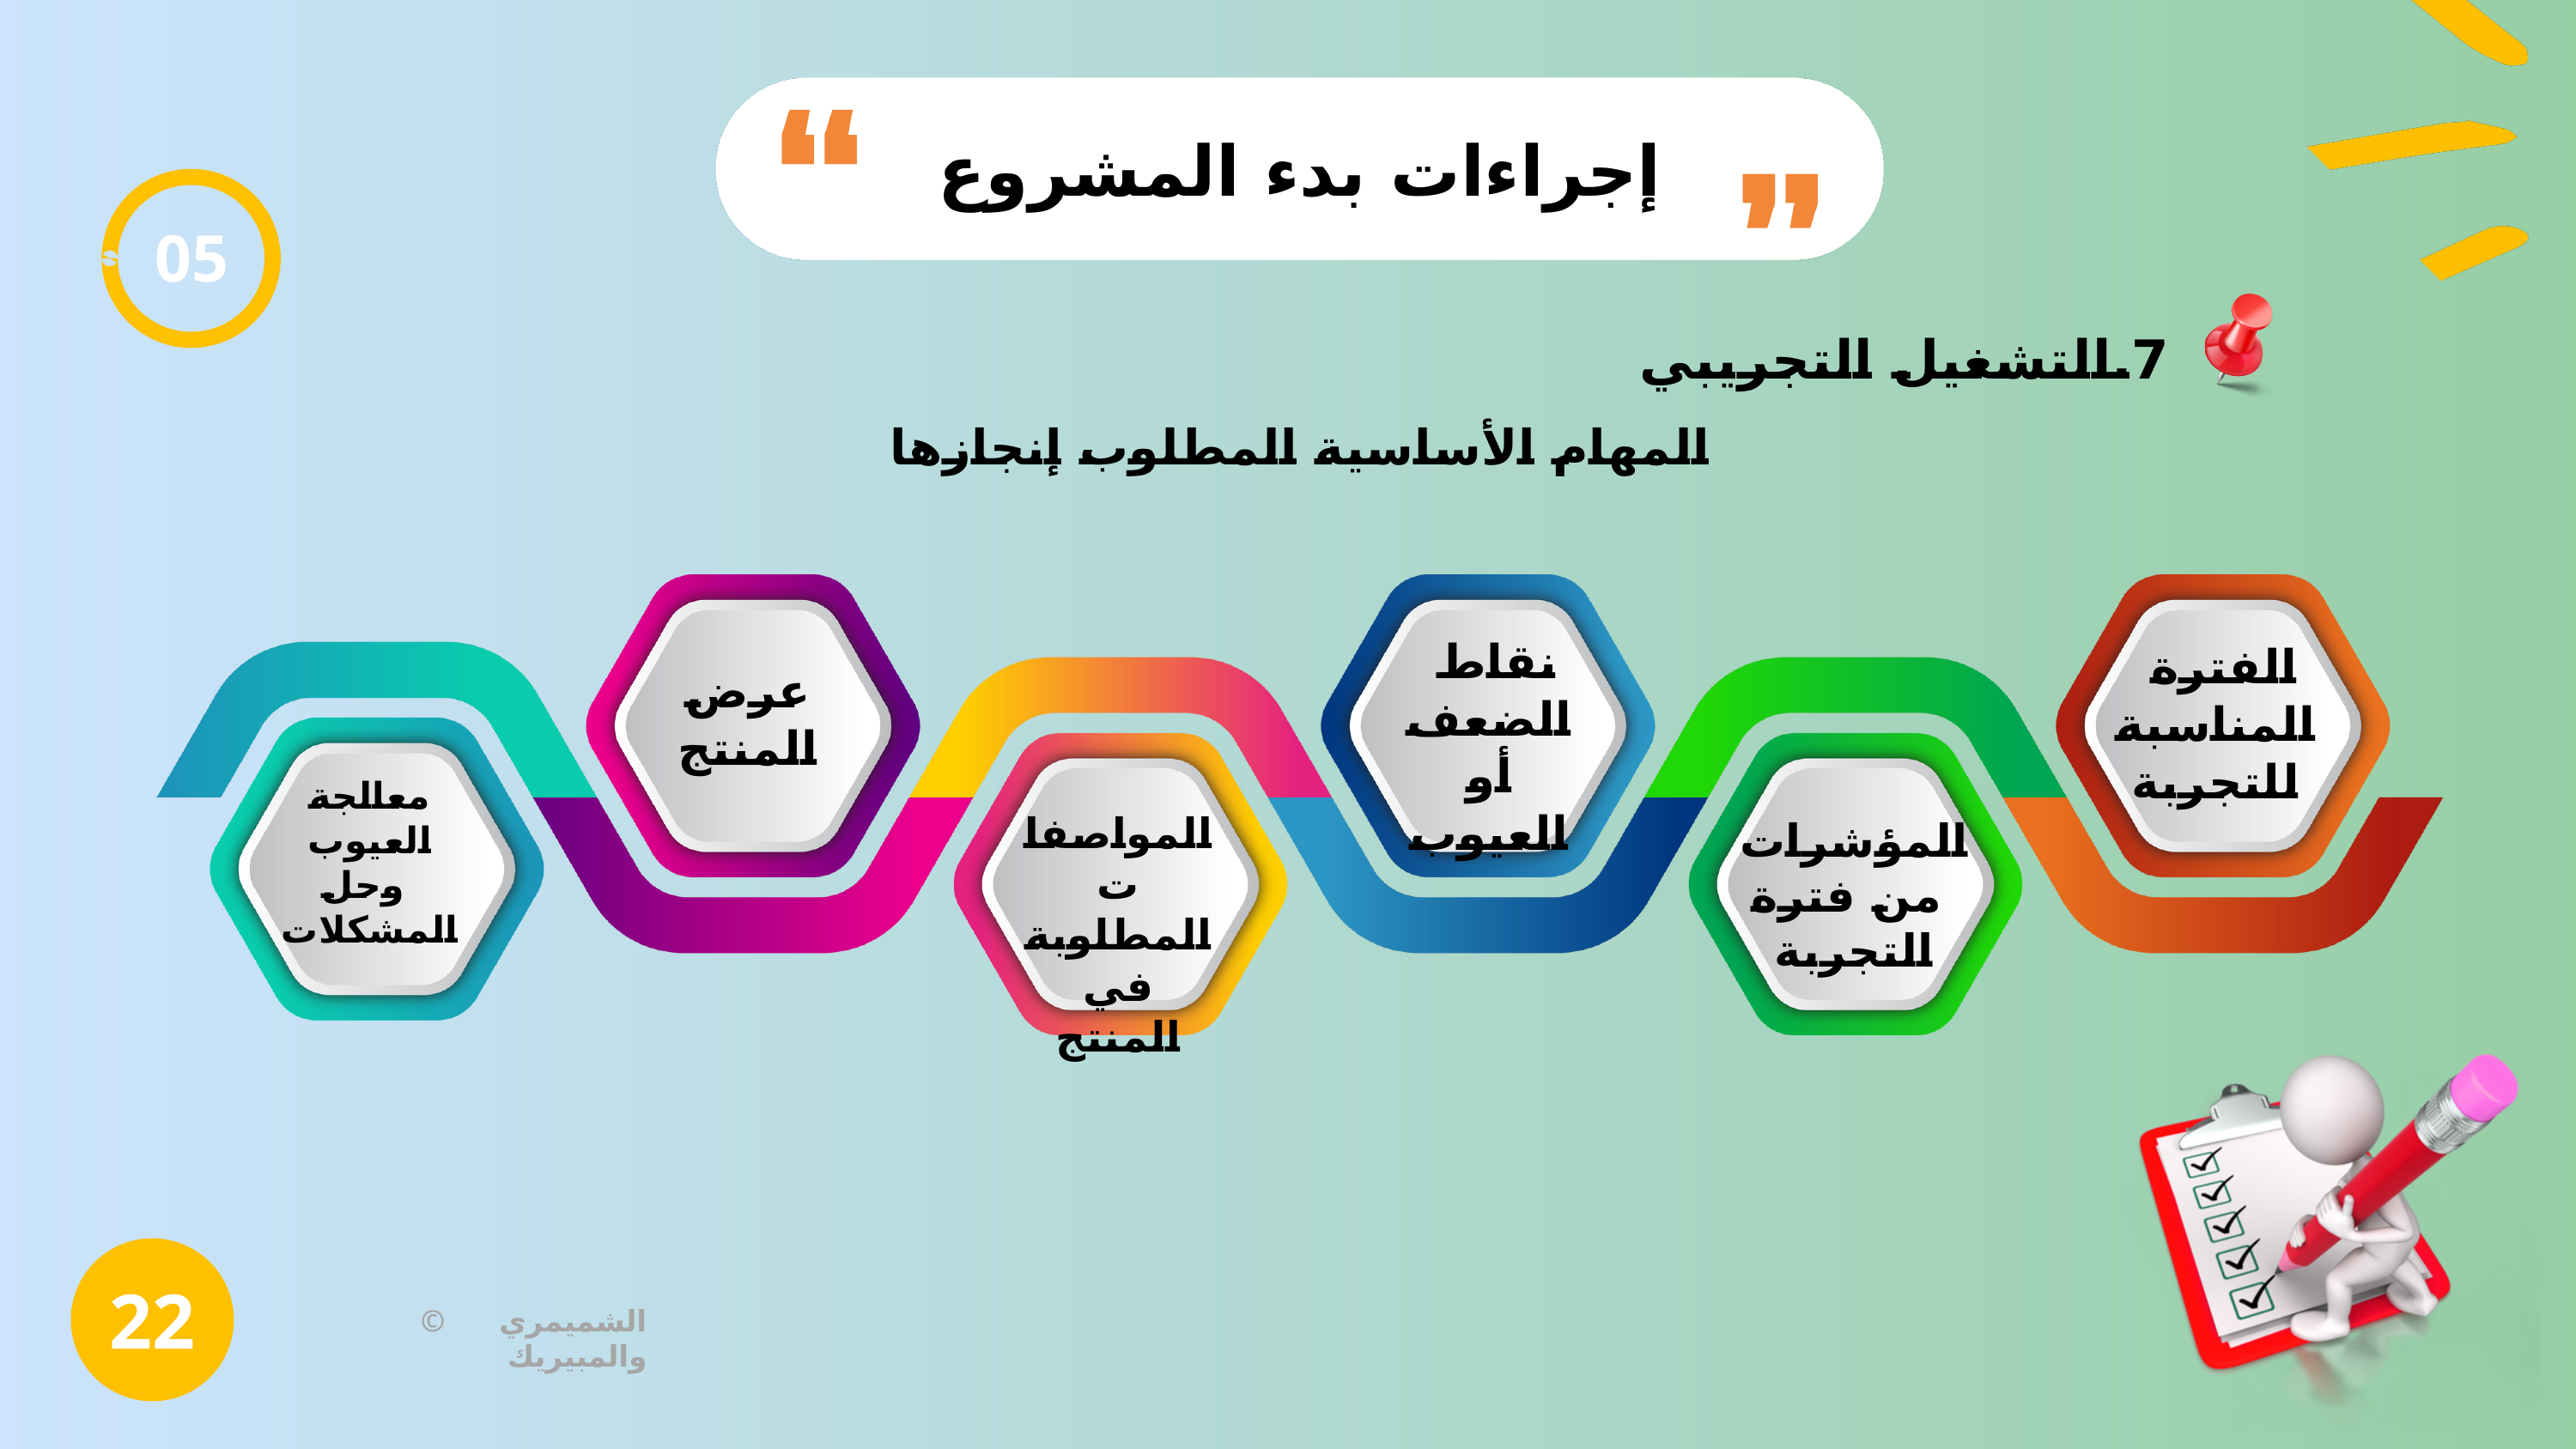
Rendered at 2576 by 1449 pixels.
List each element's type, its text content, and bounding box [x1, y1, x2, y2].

text_box [2190, 0, 2576, 318]
text_box [2102, 1046, 2542, 1431]
text_box عرض المنتج [647, 659, 848, 775]
text_box [715, 77, 1884, 261]
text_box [70, 1238, 234, 1402]
text_box [156, 574, 2443, 1035]
text_box الفترة المناسبة للتجربة [2077, 636, 2354, 809]
text_box إجراءات بدء المشروع [922, 126, 1677, 211]
text_box 7.التشغيل التجريبي [677, 301, 2162, 390]
text_box معالجة العيوب وحل المشكلات [252, 771, 488, 950]
text_box نقاط الضعف أو العيوب [1388, 630, 1590, 860]
text_box المهام الأساسية المطلوب إنجازها [866, 415, 1733, 475]
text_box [101, 168, 282, 349]
text_box المواصفات المطلوبة في المنتج [1013, 805, 1223, 1060]
text_box المؤشرات من فترة التجربة [1732, 810, 1976, 977]
text_box © الشميمري والمبيريك [304, 1302, 647, 1373]
text_box [2204, 294, 2280, 398]
